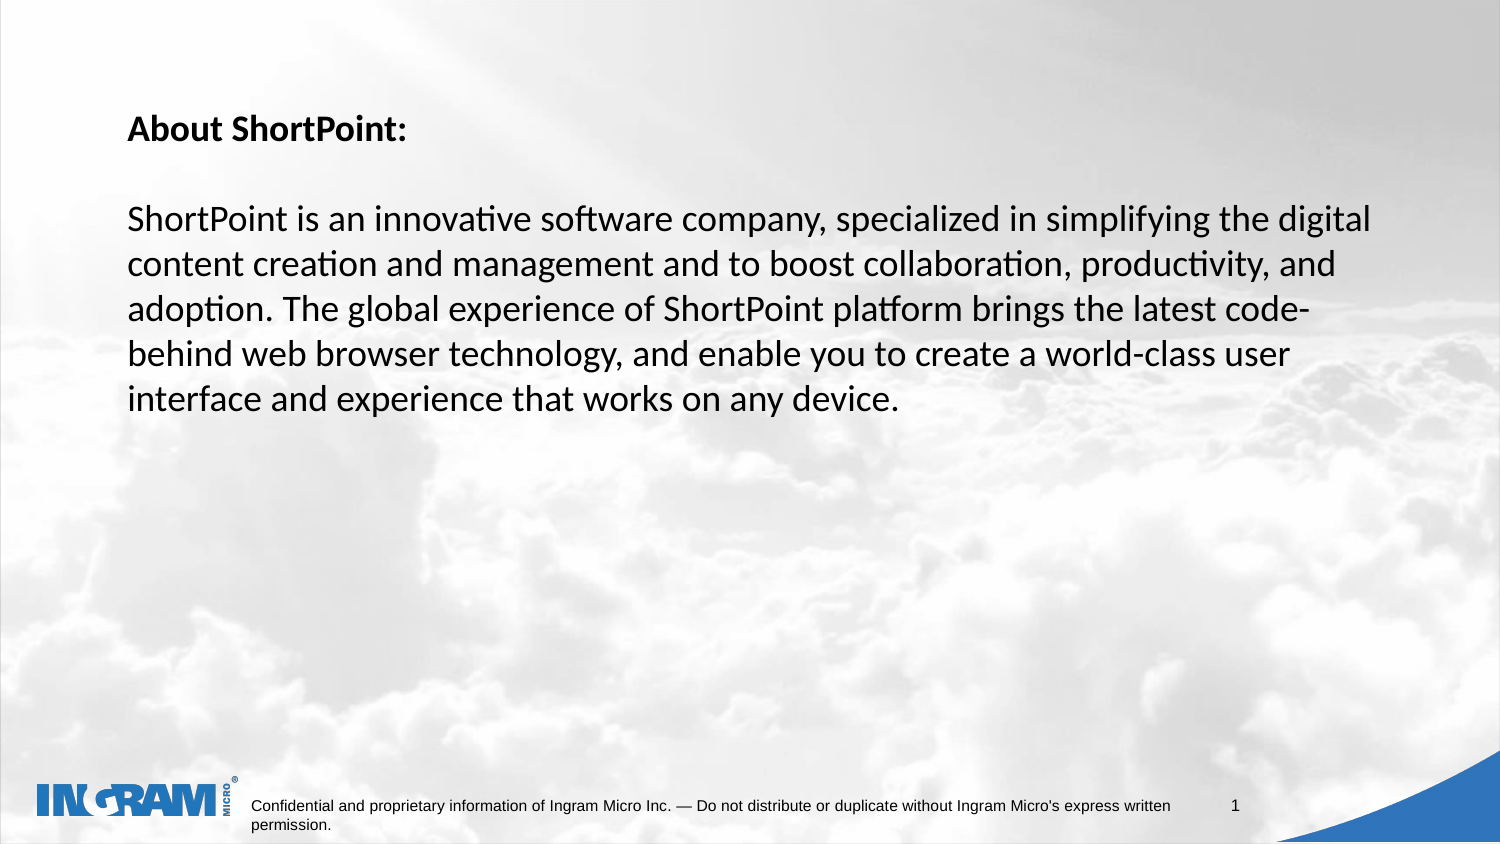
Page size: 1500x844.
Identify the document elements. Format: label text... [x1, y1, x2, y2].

picture [0, 0, 1500, 844]
text_box About ShortPoint: ShortPoint is an innovative software company, specialized in simplifying the digital content creation and management and to boost collaboration, productivity, and adoption. The global experience of ShortPoint platform brings the latest code-behind web browser technology, and enable you to create a world-class user interface and experience that works on any device. [112, 96, 227, 427]
